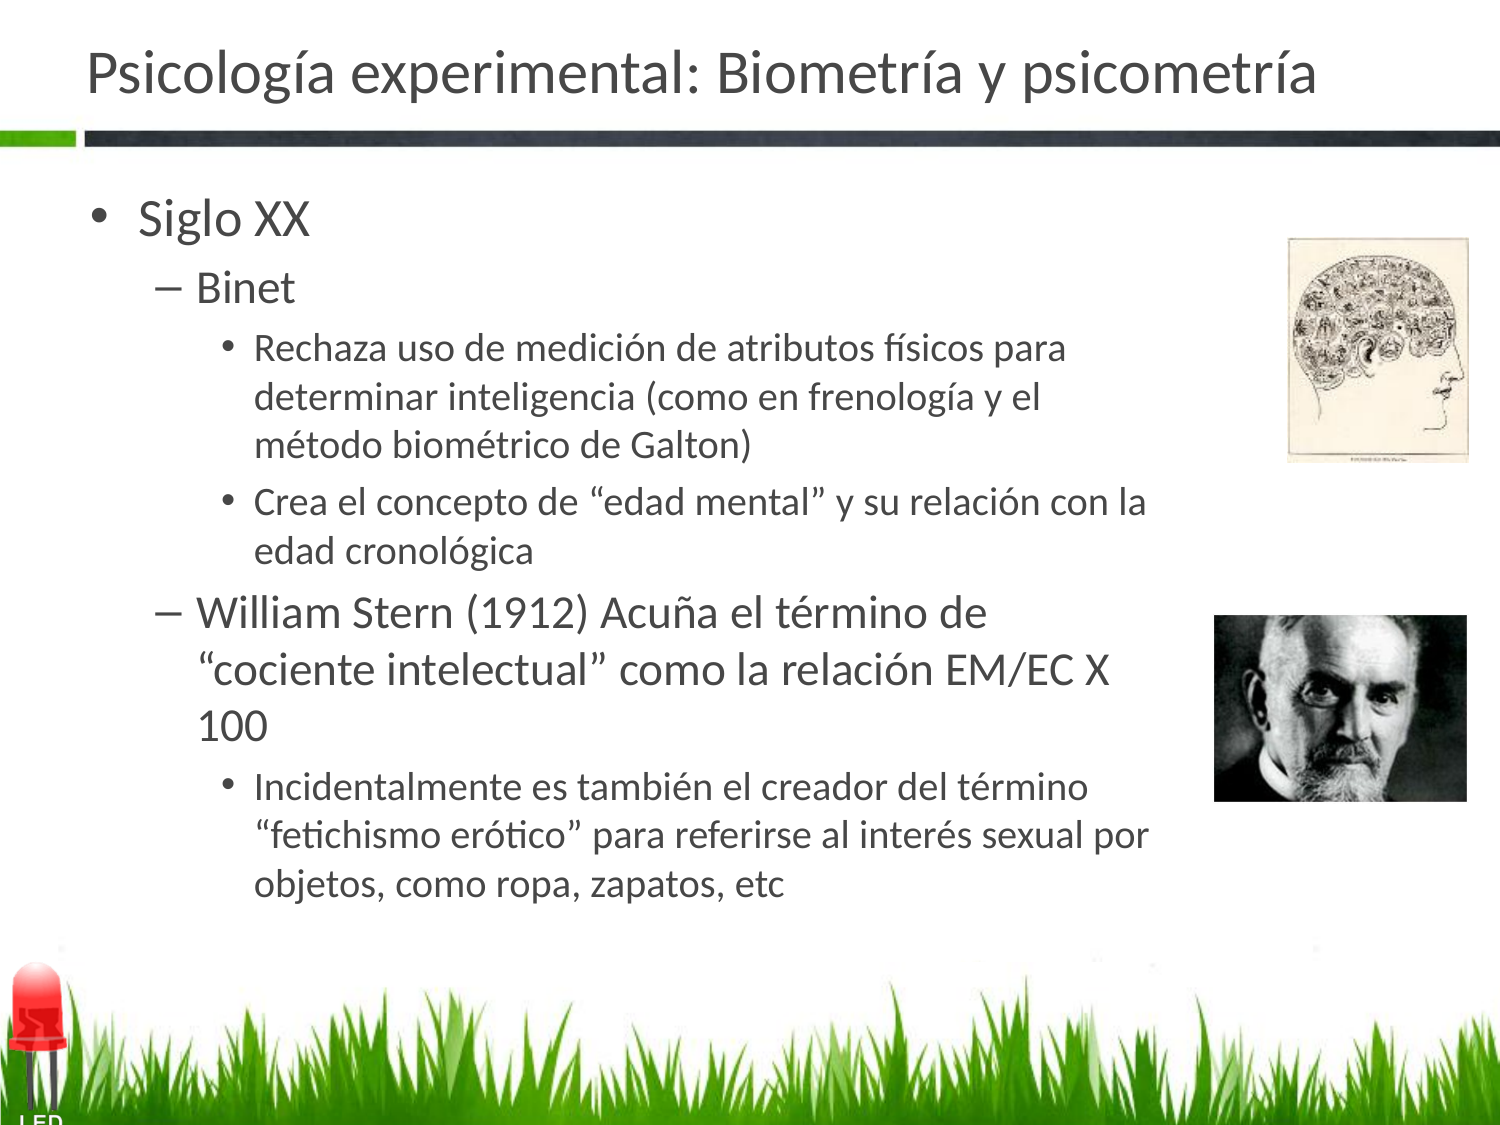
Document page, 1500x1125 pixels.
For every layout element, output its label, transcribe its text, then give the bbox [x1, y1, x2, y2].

list Siglo XX Binet Rechaza uso de medición de atributos físicos para determinar inteligencia (como en frenología y el método biométrico de Galton) Crea el concepto de “edad mental” y su relación con la edad cronológica William Stern (1912) Acuña el término de “cociente intelectual” como la relación EM/EC X 100 Incidentalmente es también el creador del término “fetichismo erótico” para referirse al interés sexual por objetos, como ropa, zapatos, etc [74, 174, 1188, 918]
title Psicología experimental: Biometría y psicometría [71, 12, 1450, 125]
picture [0, 0, 1500, 1125]
